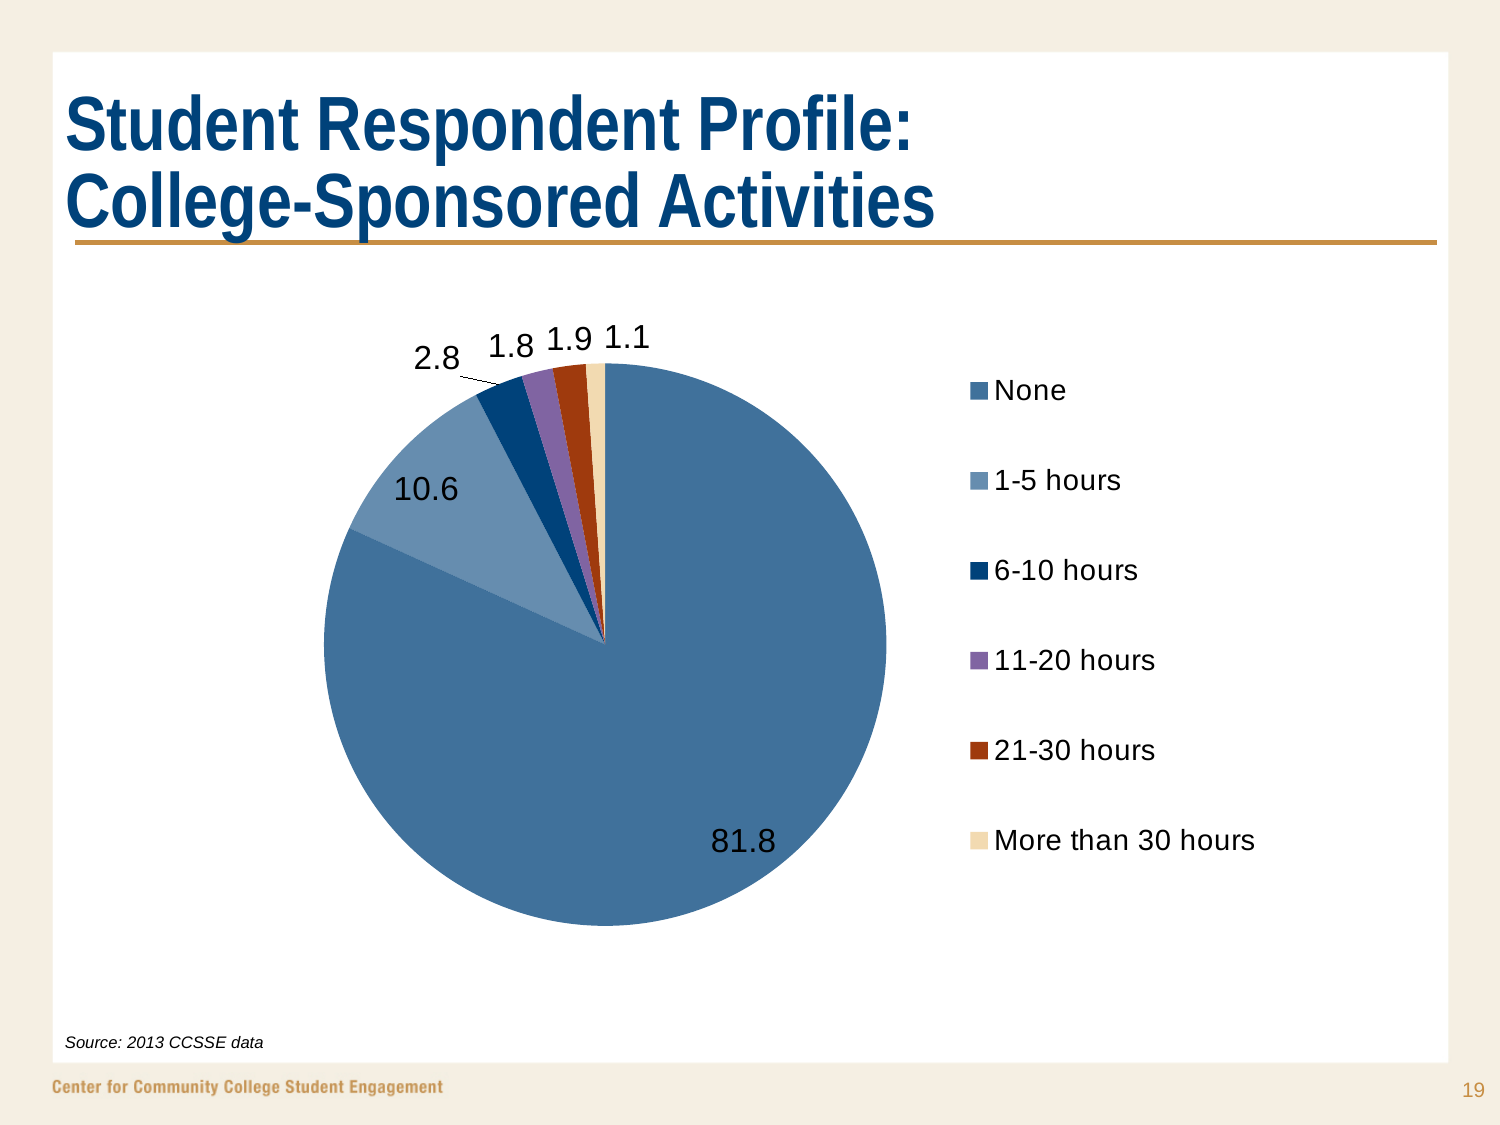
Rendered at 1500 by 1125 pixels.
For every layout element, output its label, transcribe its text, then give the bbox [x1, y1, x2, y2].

title Student Respondent Profile: College-Sponsored Activities [50, 79, 1450, 250]
text_box Source: 2013 CCSSE data [49, 1024, 350, 1060]
picture [0, 0, 1500, 1125]
slide_number 19 [1400, 1062, 1500, 1116]
chart [62, 287, 1426, 988]
